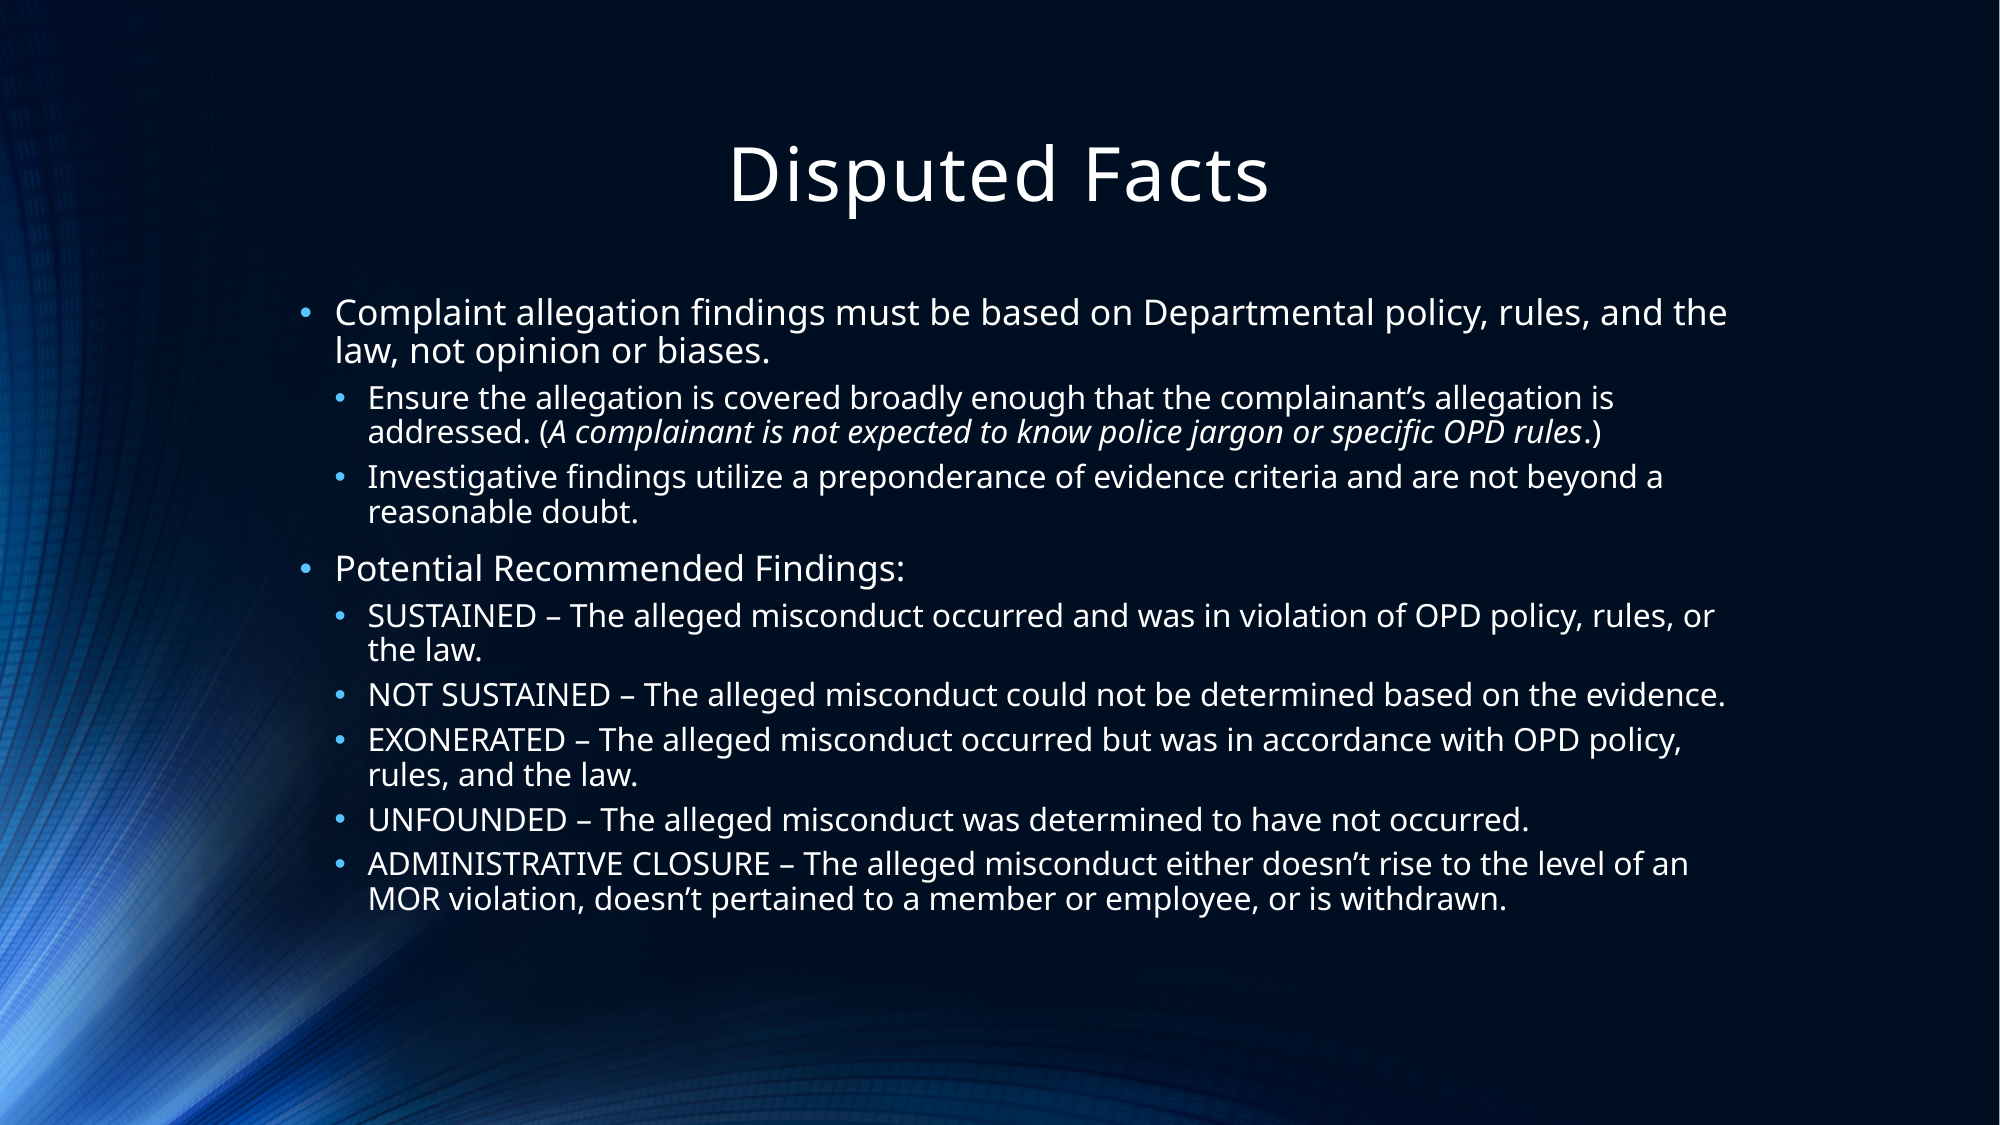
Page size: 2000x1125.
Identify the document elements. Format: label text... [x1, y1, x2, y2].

picture [0, 0, 2000, 1125]
title Disputed Facts [249, 112, 1750, 225]
list Complaint allegation findings must be based on Departmental policy, rules, and the law, not opinion or biases. Ensure the allegation is covered broadly enough that the complainant’s allegation is addressed. (A complainant is not expected to know police jargon or specific OPD rules.) Investigative findings utilize a preponderance of evidence criteria and are not beyond a reasonable doubt. Potential Recommended Findings: SUSTAINED – The alleged misconduct occurred and was in violation of OPD policy, rules, or the law. NOT SUSTAINED – The alleged misconduct could not be determined based on the evidence. EXONERATED – The alleged misconduct occurred but was in accordance with OPD policy, rules, and the law. UNFOUNDED – The alleged misconduct was determined to have not occurred. ADMINISTRATIVE CLOSURE – The alleged misconduct either doesn’t rise to the level of an MOR violation, doesn’t pertained to a member or employee, or is withdrawn. [249, 287, 1749, 963]
